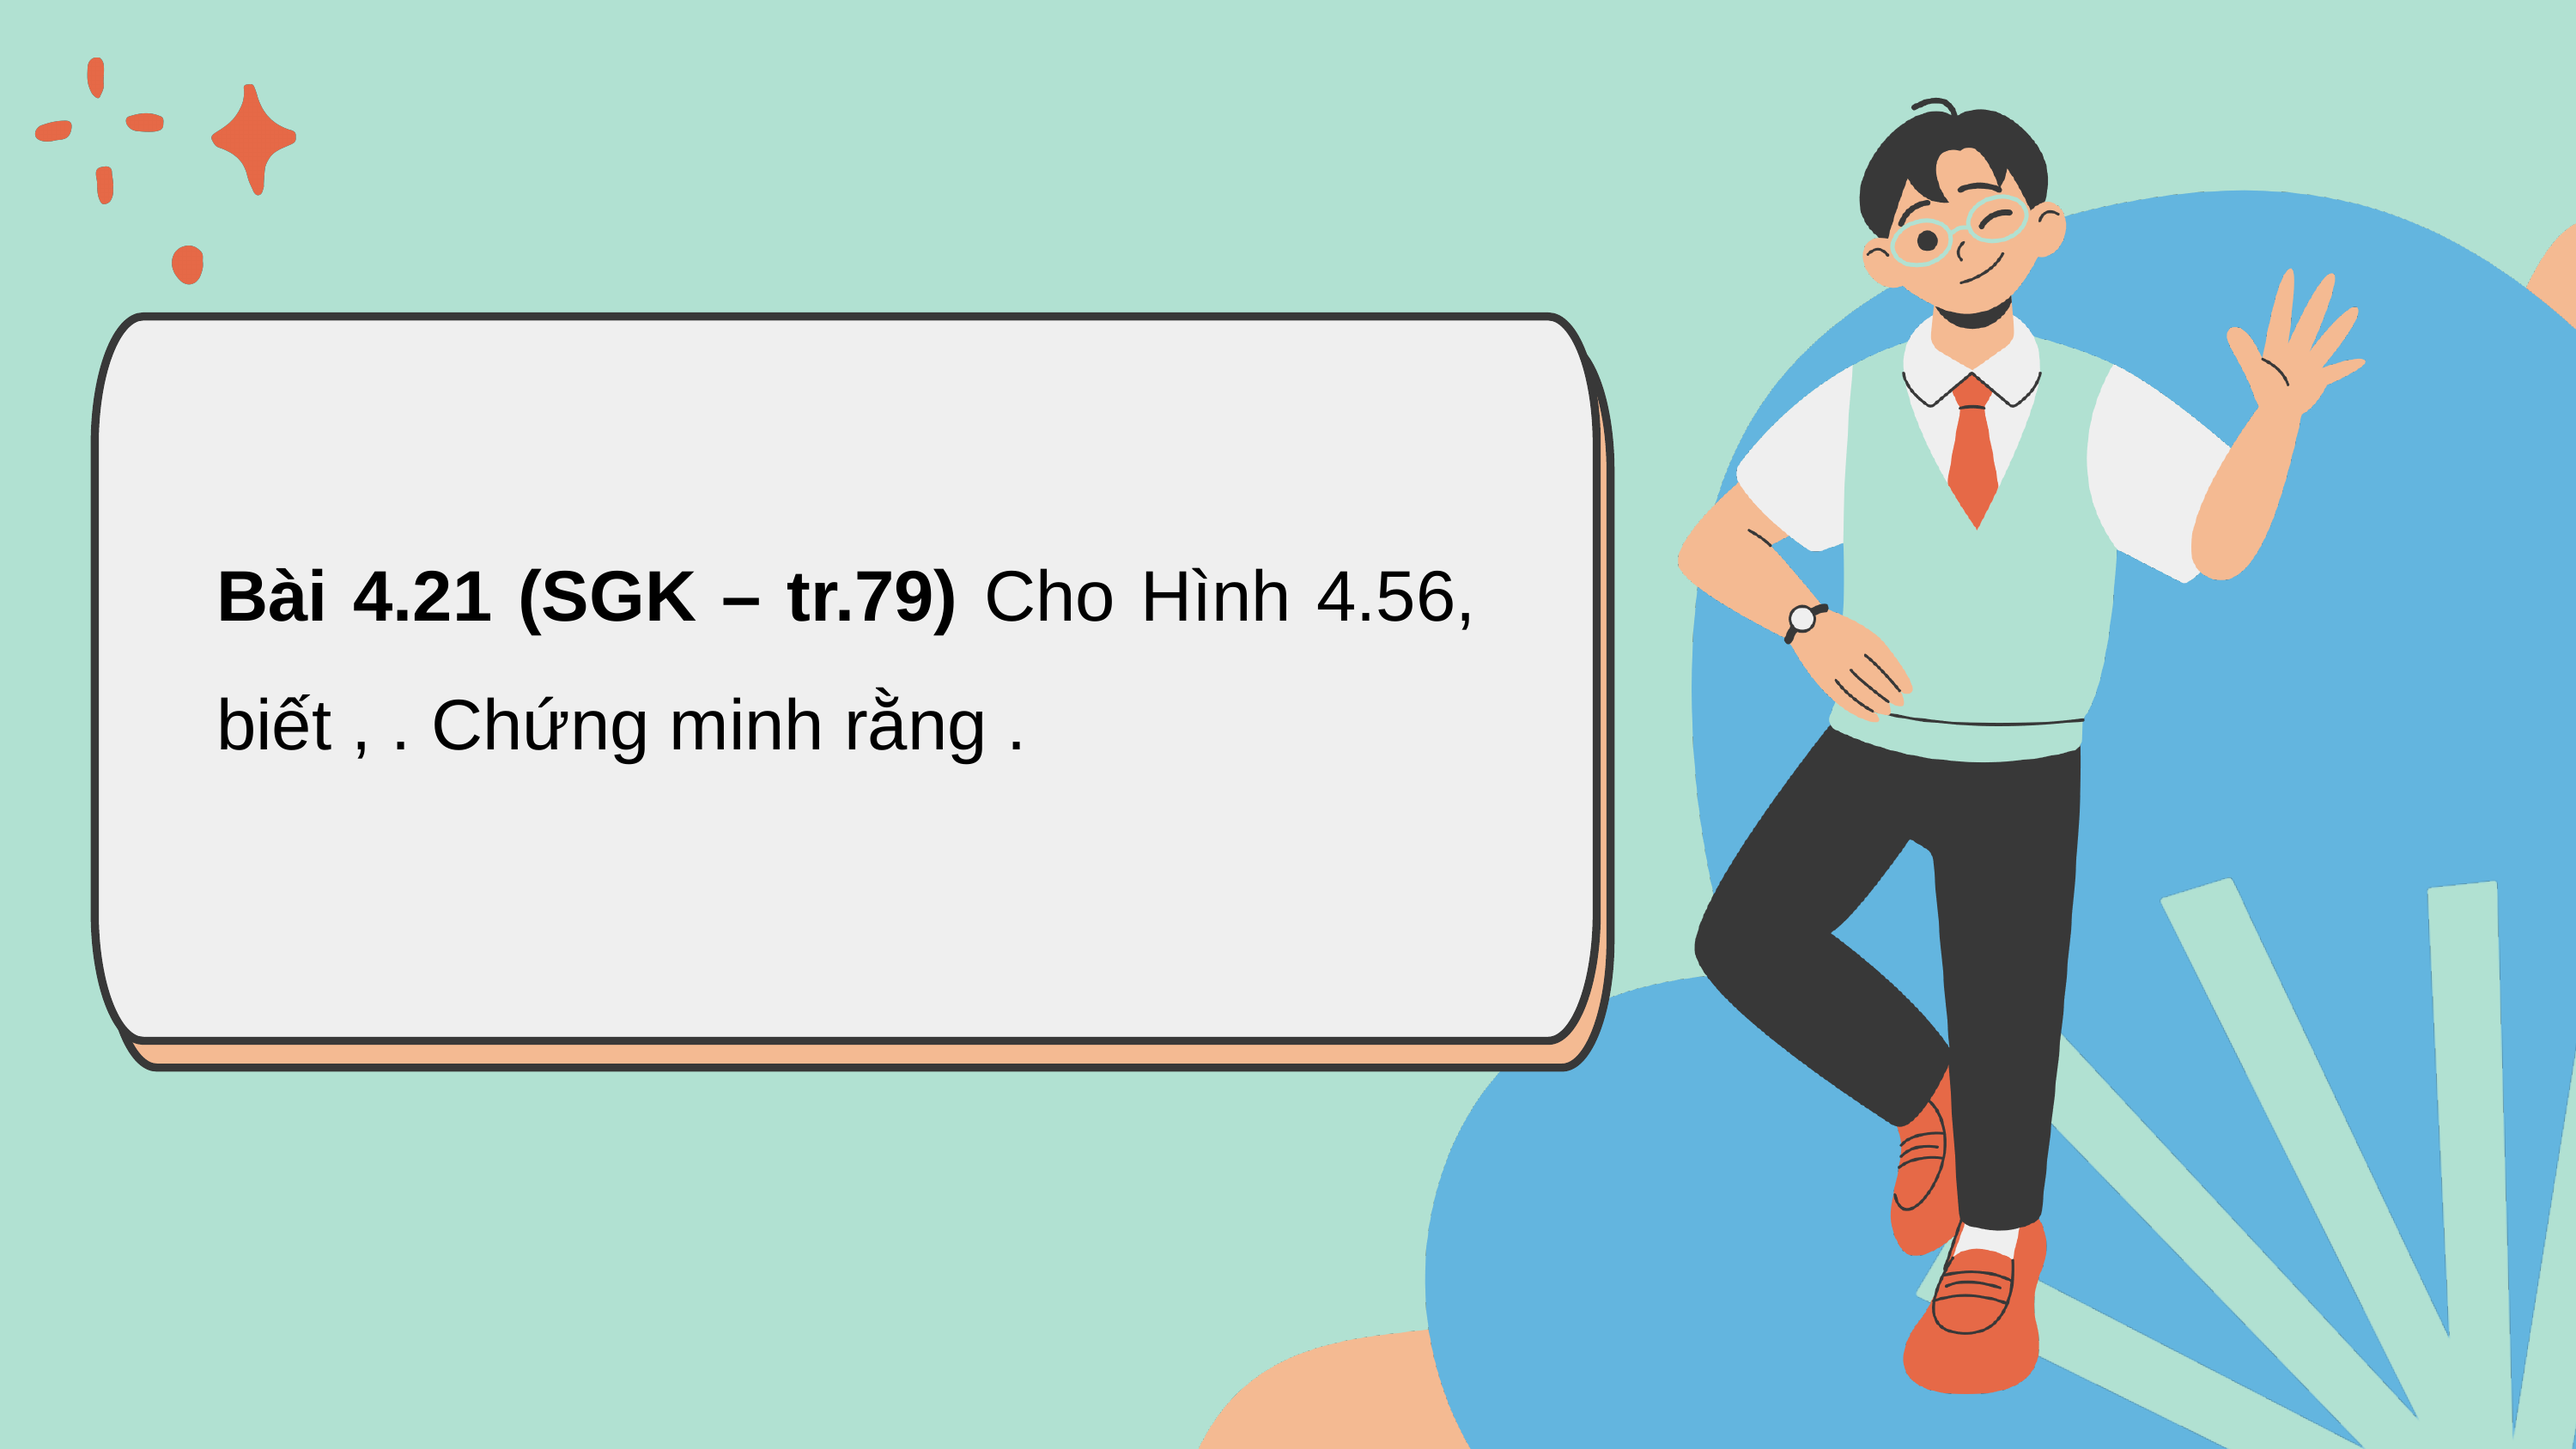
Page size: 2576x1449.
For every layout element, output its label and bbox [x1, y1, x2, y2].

picture [34, 57, 297, 288]
text_box [94, 316, 1611, 1068]
picture [1176, 95, 2576, 1449]
